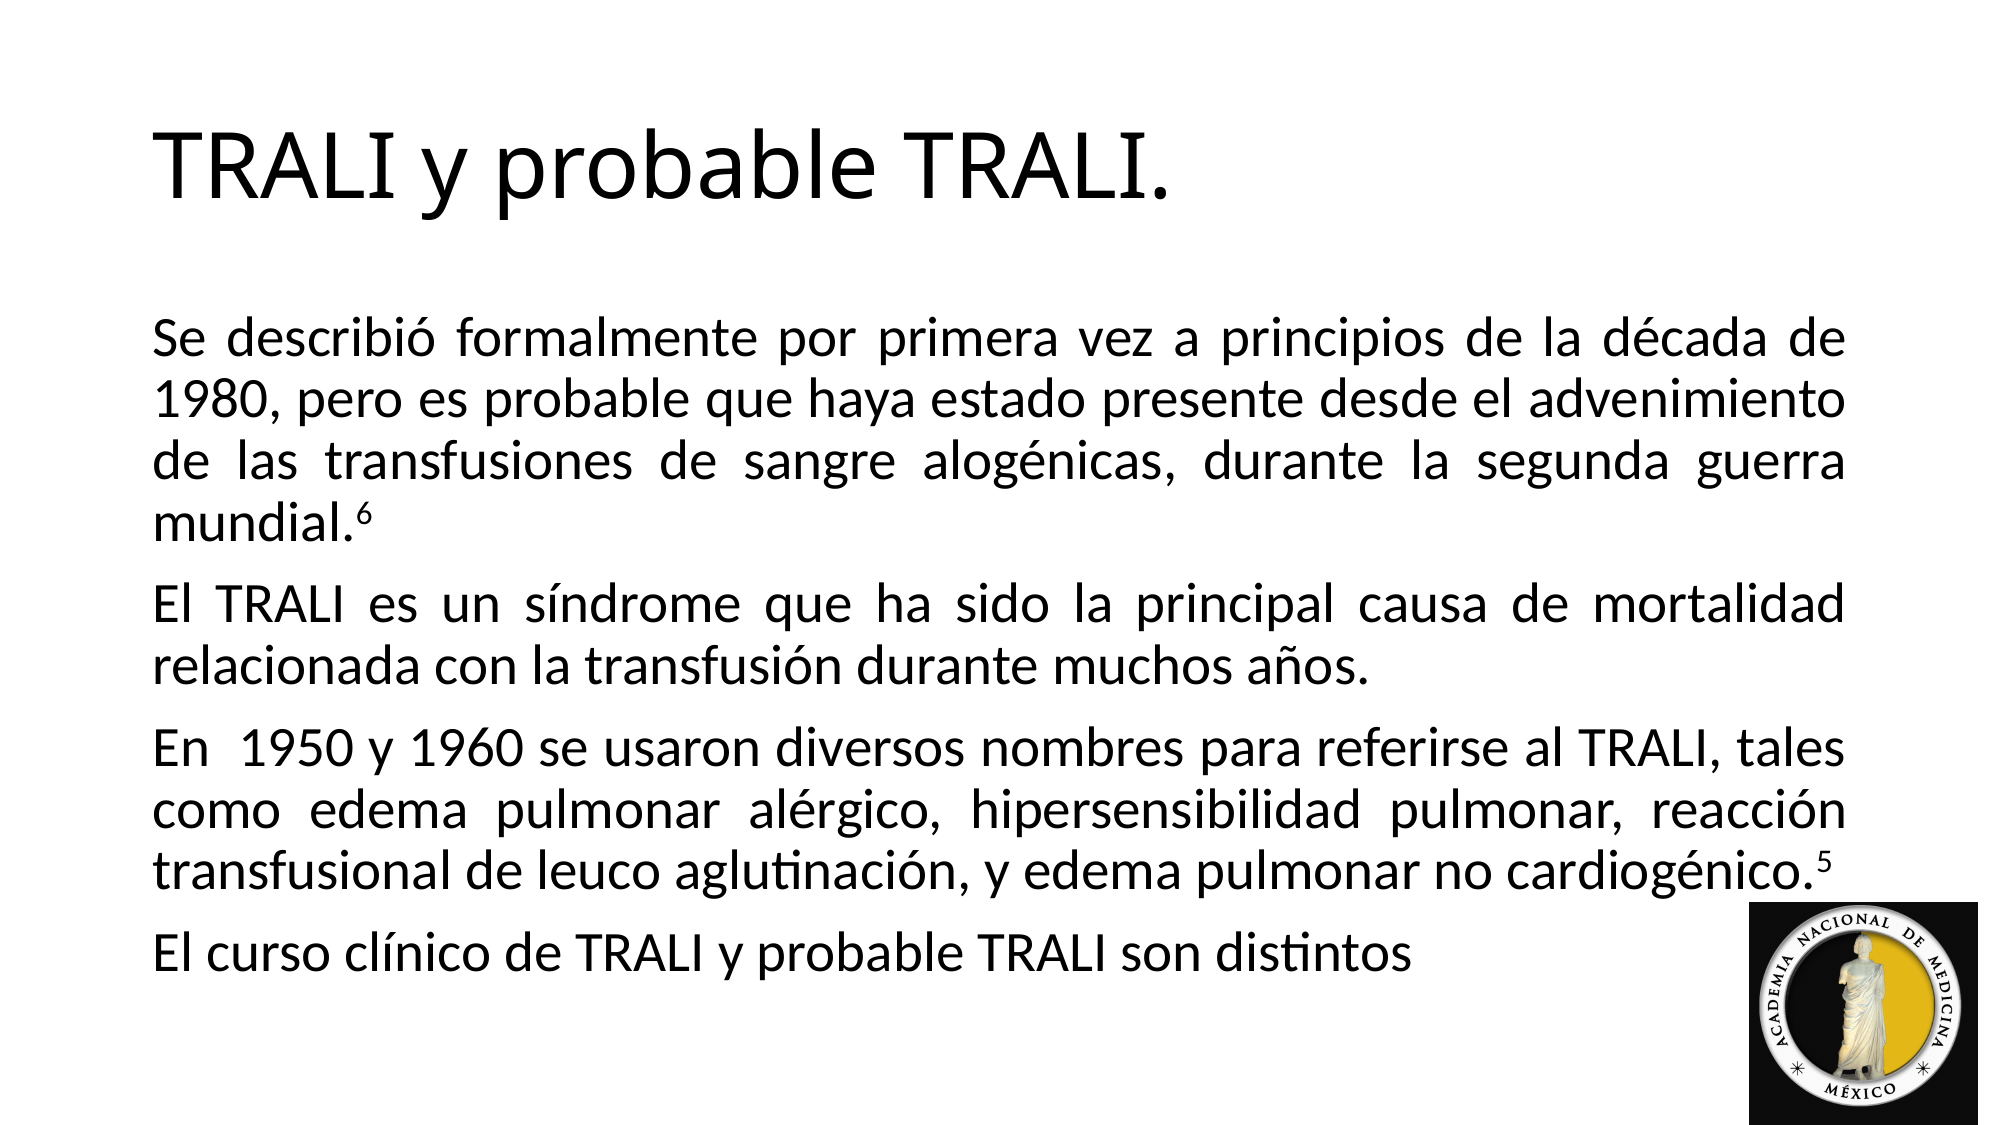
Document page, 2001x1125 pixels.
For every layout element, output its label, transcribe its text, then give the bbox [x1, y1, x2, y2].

picture [1749, 902, 1978, 1125]
list Se describió formalmente por primera vez a principios de la década de 1980, pero es probable que haya estado presente desde el advenimiento de las transfusiones de sangre alogénicas, durante la segunda guerra mundial.6 El TRALI es un síndrome que ha sido la principal causa de mortalidad relacionada con la transfusión durante muchos años. En 1950 y 1960 se usaron diversos nombres para referirse al TRALI, tales como edema pulmonar alérgico, hipersensibilidad pulmonar, reacción transfusional de leuco aglutinación, y edema pulmonar no cardiogénico.5 El curso clínico de TRALI y probable TRALI son distintos [137, 299, 1863, 1014]
title TRALI y probable TRALI. [137, 59, 1863, 278]
